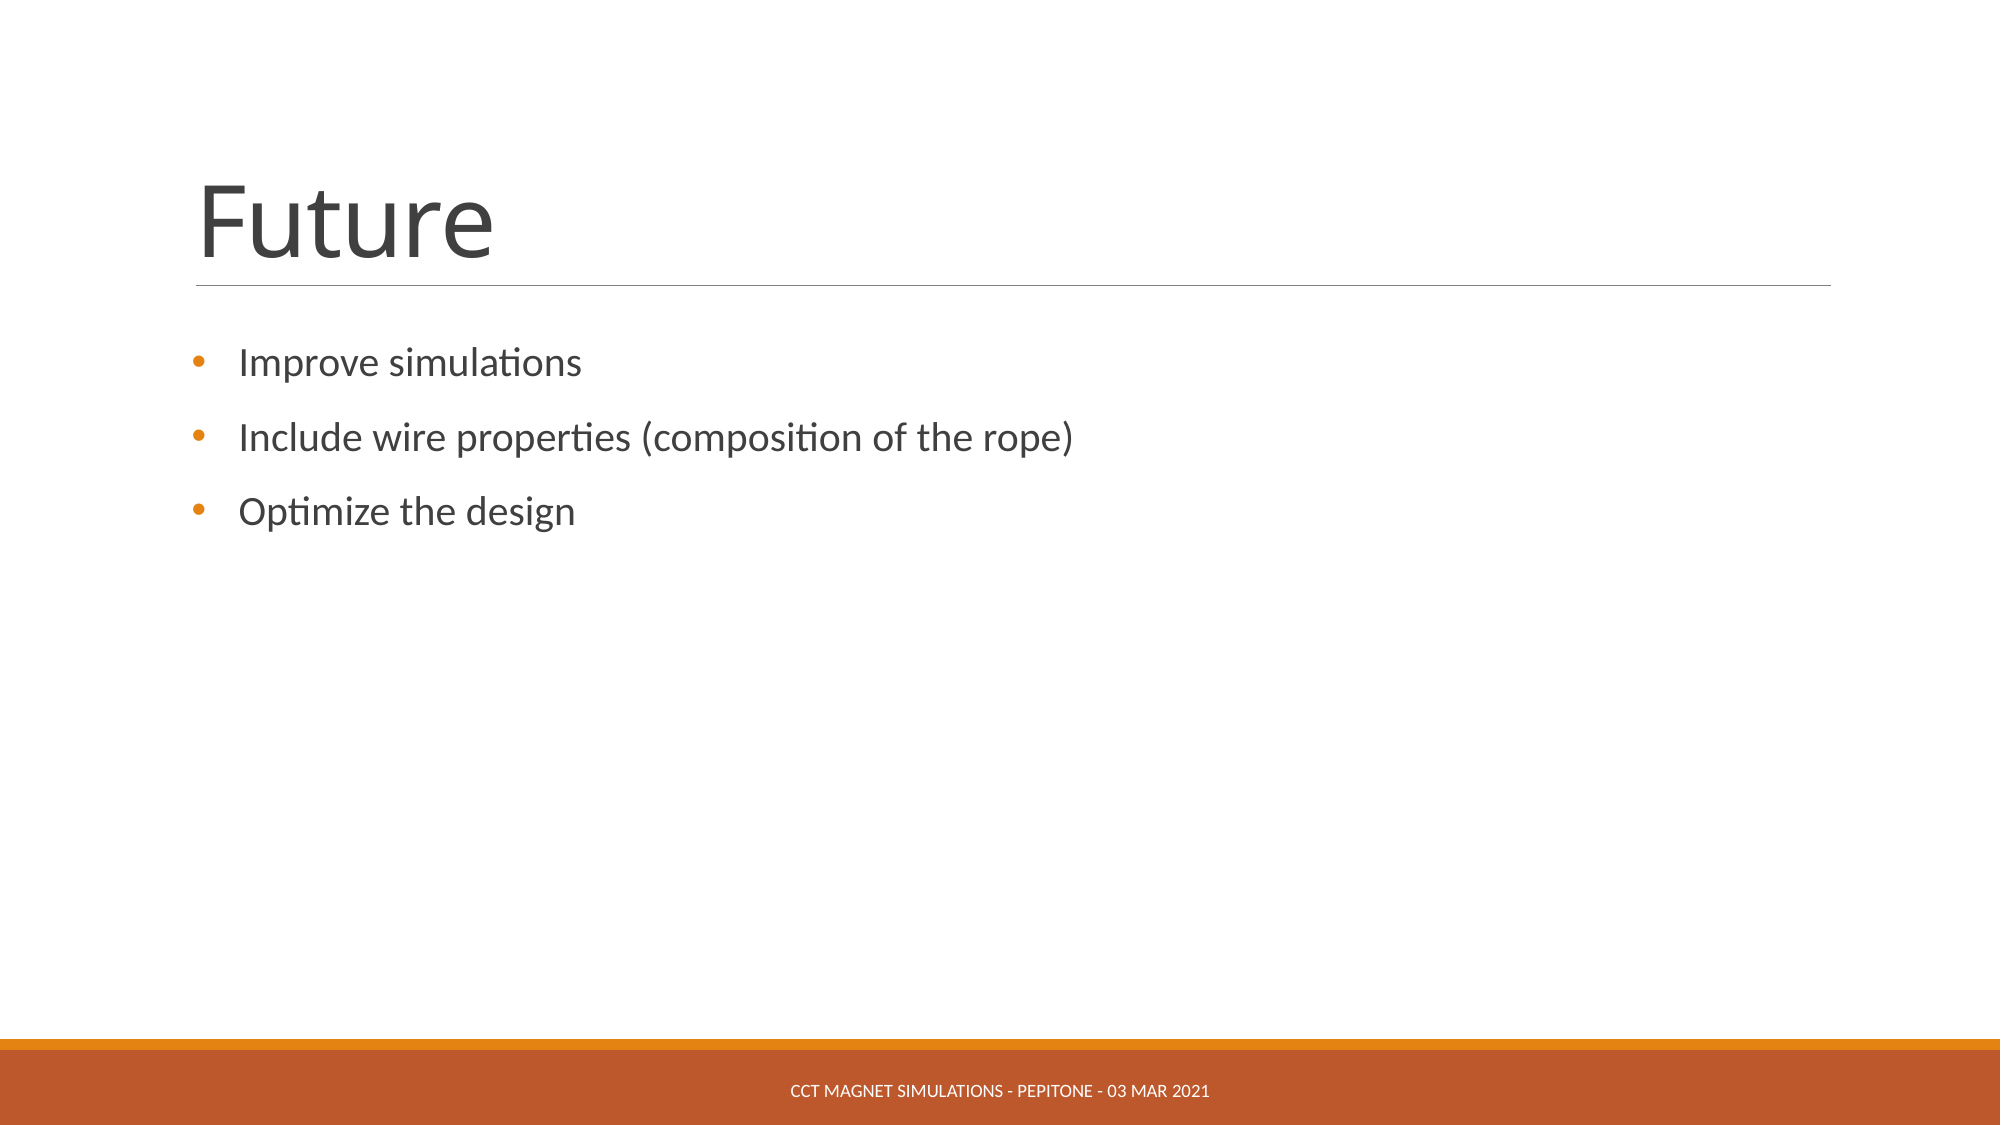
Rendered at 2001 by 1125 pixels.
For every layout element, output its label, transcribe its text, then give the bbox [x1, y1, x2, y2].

list Improve simulations Include wire properties (composition of the rope) Optimize the design [191, 333, 1842, 994]
footer CCT magnet simulations - Pepitone - 03 MAR 2021 [604, 1059, 1396, 1120]
title Future [180, 47, 1830, 285]
